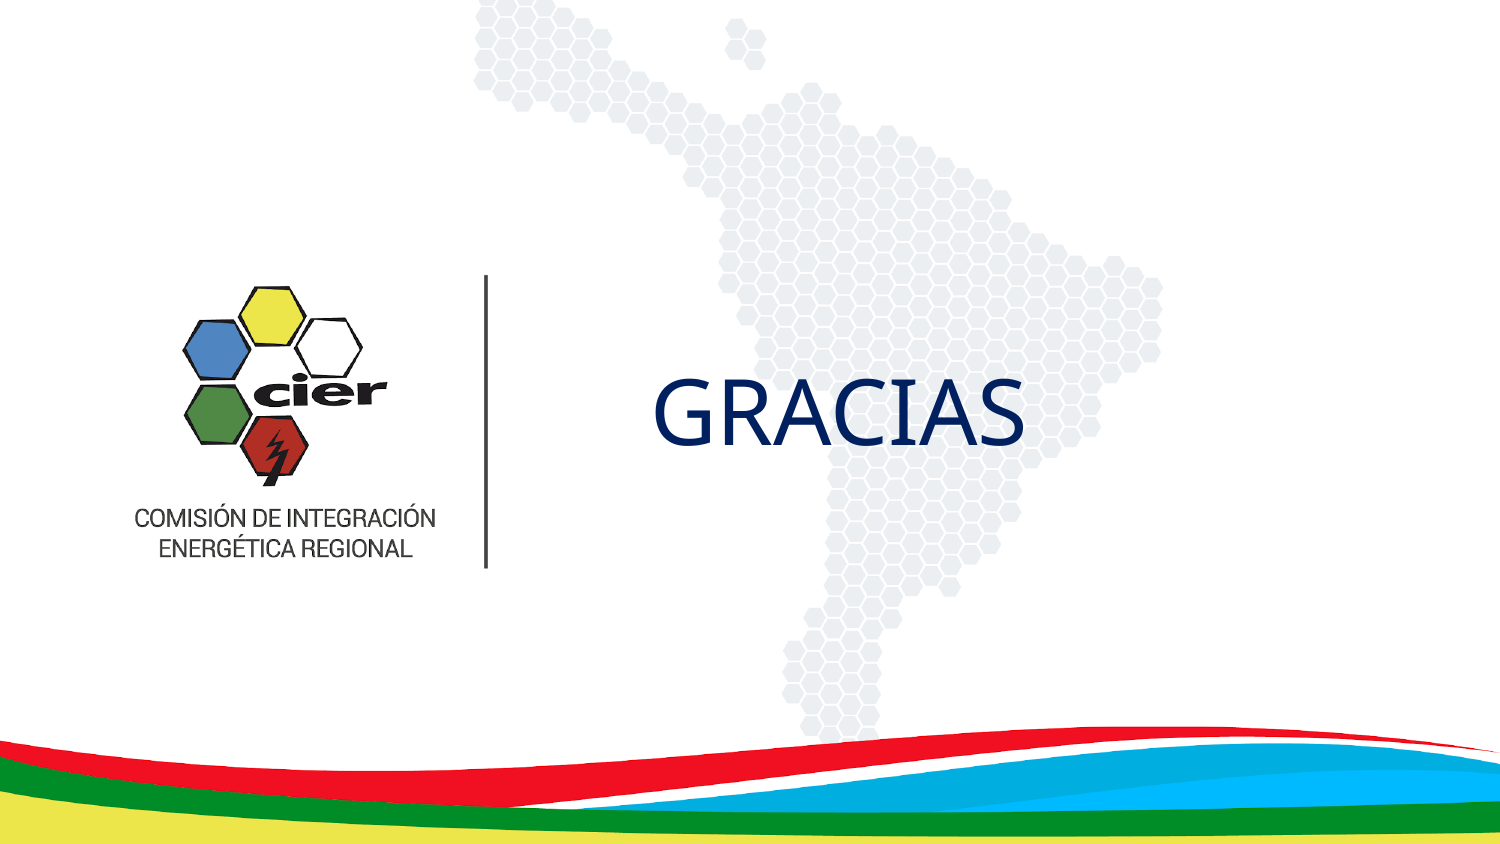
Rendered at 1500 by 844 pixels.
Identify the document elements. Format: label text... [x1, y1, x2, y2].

text_box GRACIAS [538, 338, 1140, 521]
picture [0, 0, 1500, 844]
